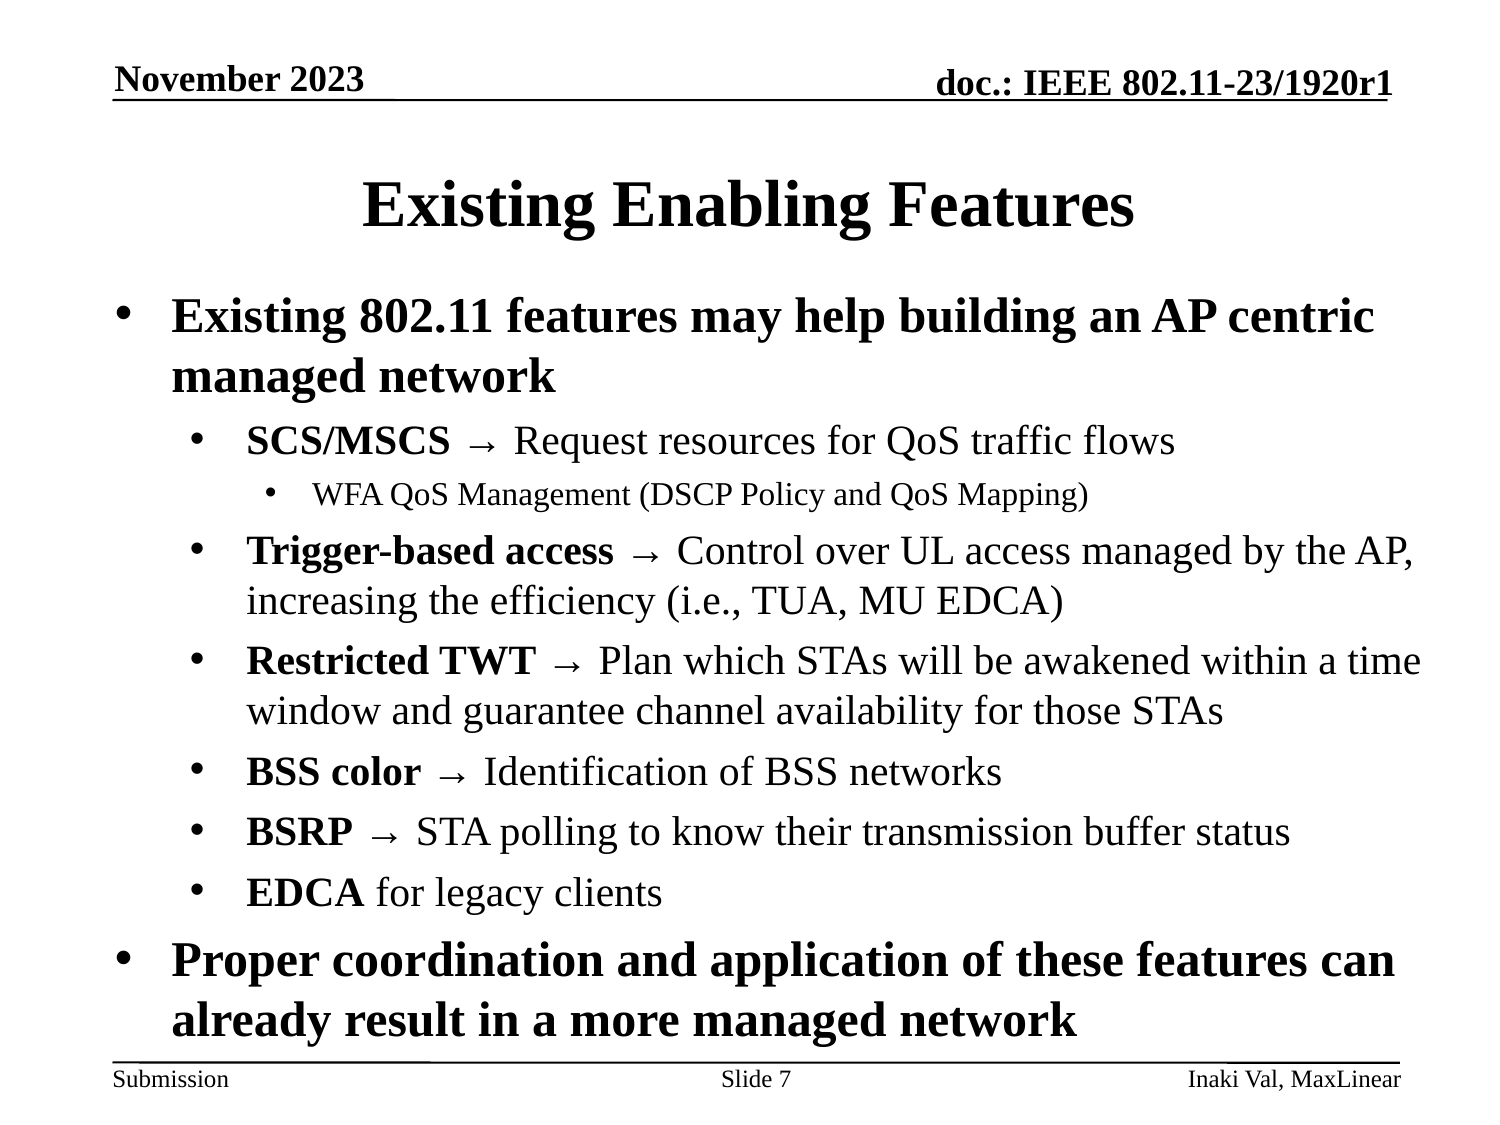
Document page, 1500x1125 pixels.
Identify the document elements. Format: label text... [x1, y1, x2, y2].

footer Inaki Val, MaxLinear [878, 1061, 1402, 1093]
slide_number Slide 7 [712, 1061, 800, 1123]
list Existing 802.11 features may help building an AP centric managed network SCS/MSCS → Request resources for QoS traffic flows WFA QoS Management (DSCP Policy and QoS Mapping) Trigger-based access → Control over UL access managed by the AP, increasing the efficiency (i.e., TUA, MU EDCA) Restricted TWT → Plan which STAs will be awakened within a time window and guarantee channel availability for those STAs BSS color → Identification of BSS networks BSRP → STA polling to know their transmission buffer status EDCA for legacy clients Proper coordination and application of these features can already result in a more managed network [99, 274, 1438, 1038]
title Existing Enabling Features [112, 112, 1388, 274]
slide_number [114, 54, 423, 100]
